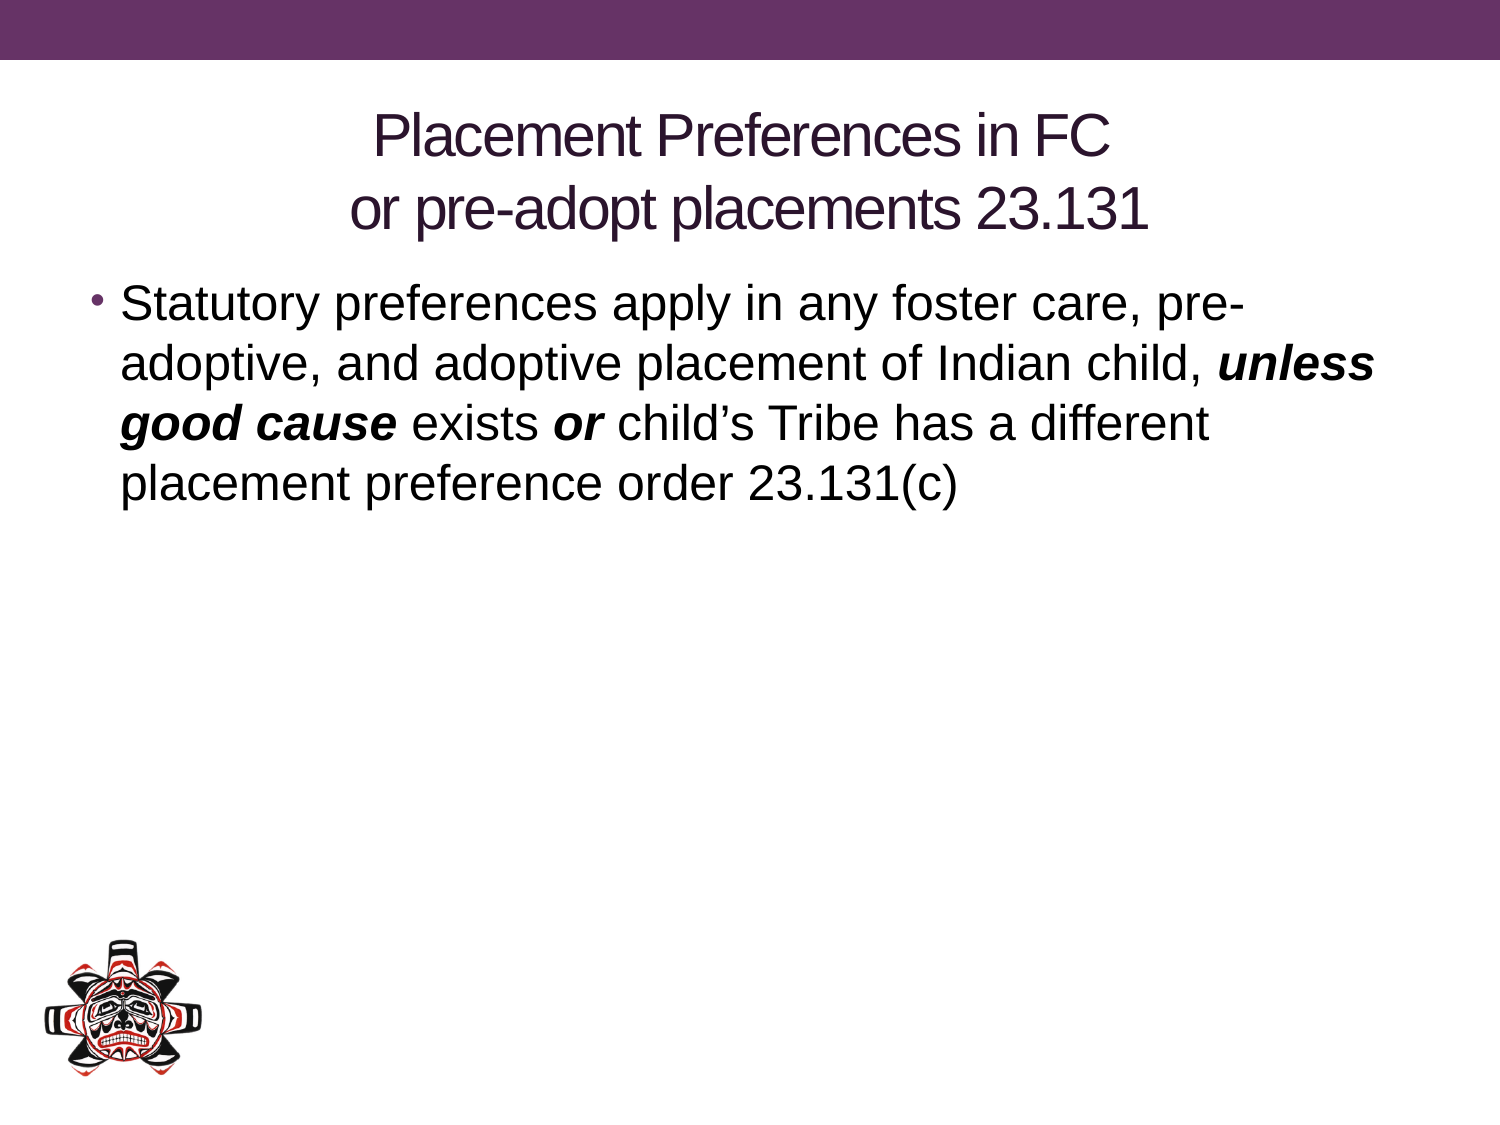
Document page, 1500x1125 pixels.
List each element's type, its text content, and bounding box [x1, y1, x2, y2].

list Statutory preferences apply in any foster care, pre-adoptive, and adoptive placement of Indian child, unless good cause exists or child’s Tribe has a different placement preference order 23.131(c) [75, 262, 1425, 1063]
title Placement Preferences in FC or pre-adopt placements 23.131 [75, 87, 1425, 250]
picture [37, 937, 205, 1079]
